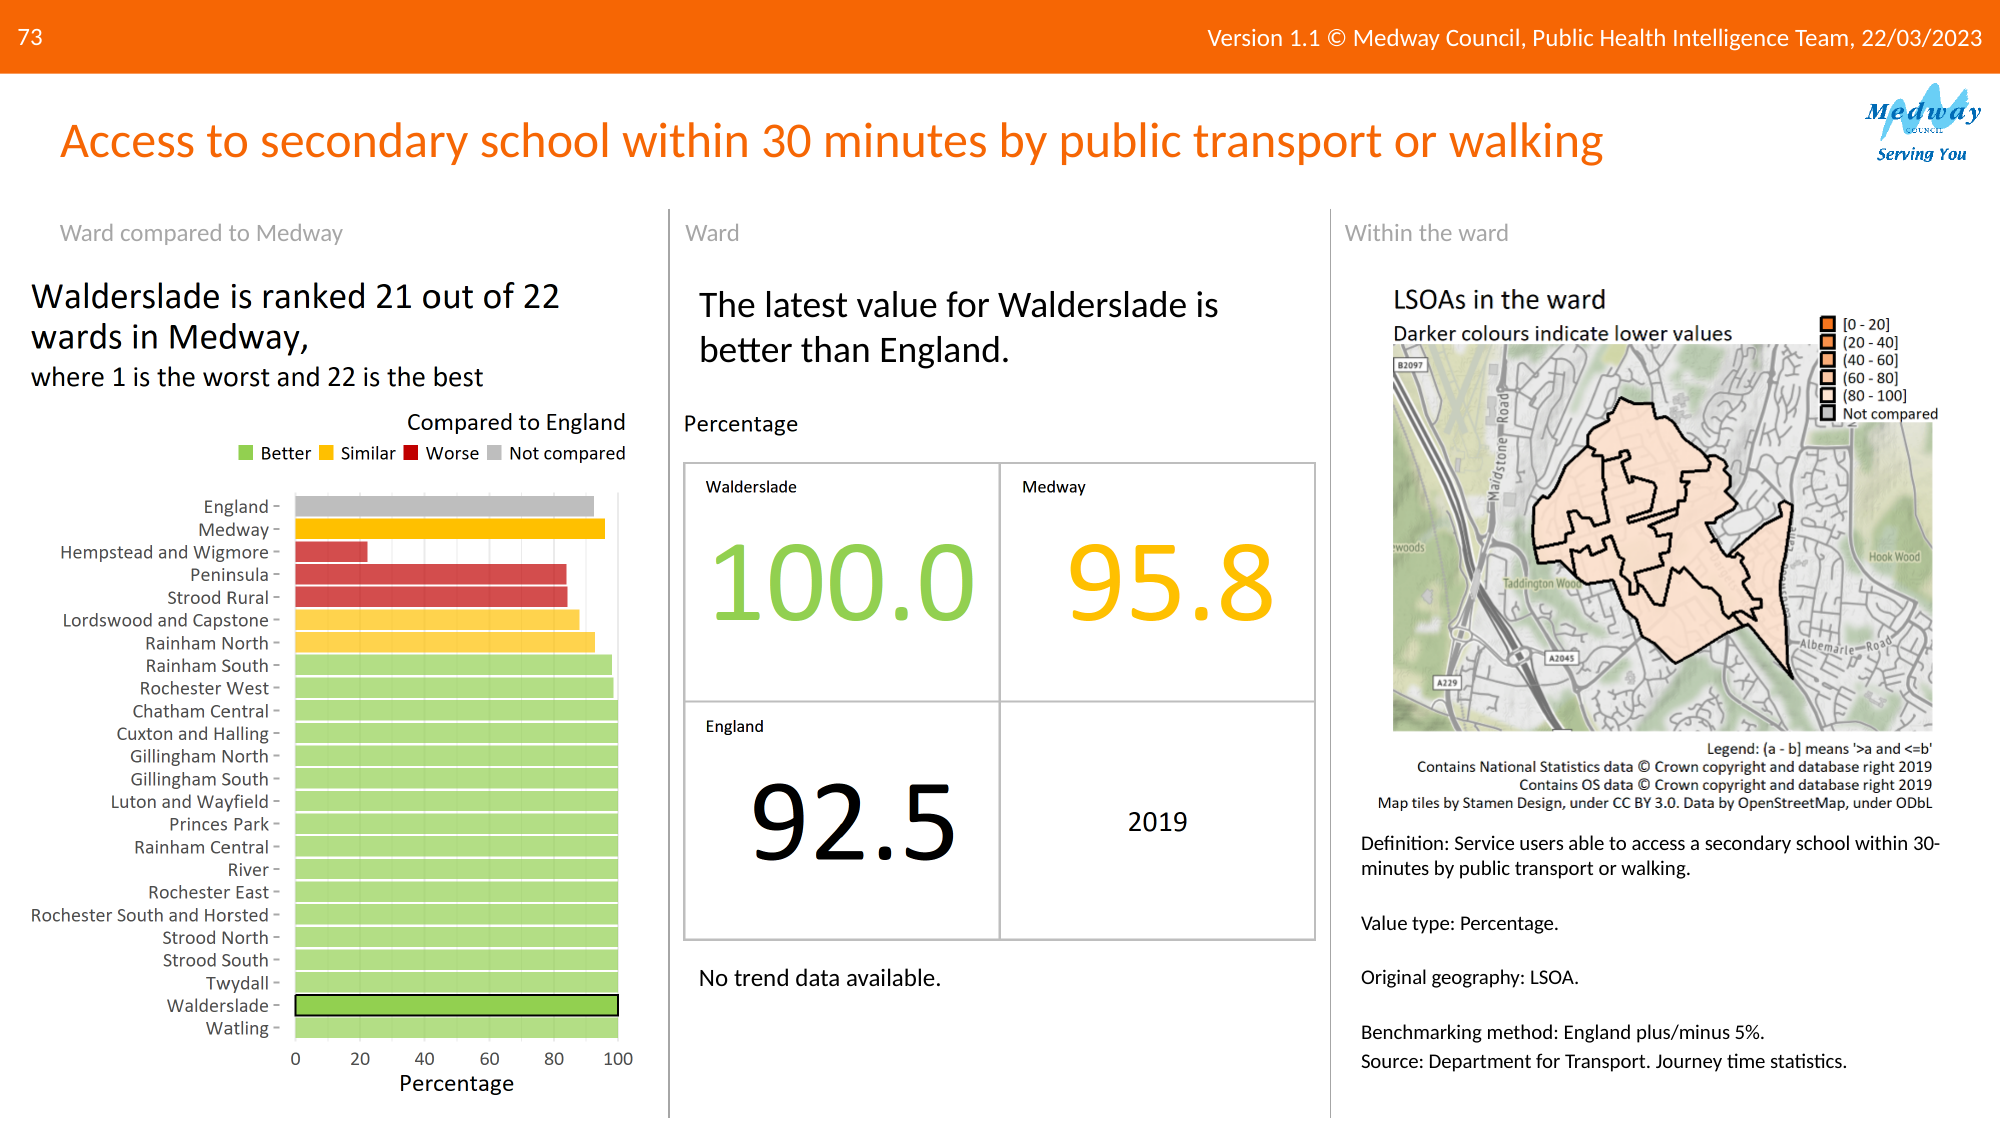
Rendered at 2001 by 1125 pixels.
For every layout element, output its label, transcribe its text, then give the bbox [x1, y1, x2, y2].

picture [1866, 83, 1981, 162]
slide_number 73 [2, 5, 239, 66]
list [683, 403, 1316, 941]
list The latest value for Walderslade is better than England. [684, 272, 1316, 386]
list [1345, 278, 1981, 811]
list Definition: Service users able to access a secondary school within 30-minutes by public transport or walking. Value type: Percentage. Original geography: LSOA. Benchmarking method: England plus/minus 5%. Source: Department for Transport. Journey time statistics. [1346, 822, 1981, 1106]
list No trend data available. [683, 954, 1316, 1106]
list Version 1.1 © Medway Council, Public Health Intelligence Team, 22/03/2023 [881, 2, 2000, 72]
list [19, 271, 646, 1107]
title Access to secondary school within 30 minutes by public transport or walking [45, 83, 1866, 191]
